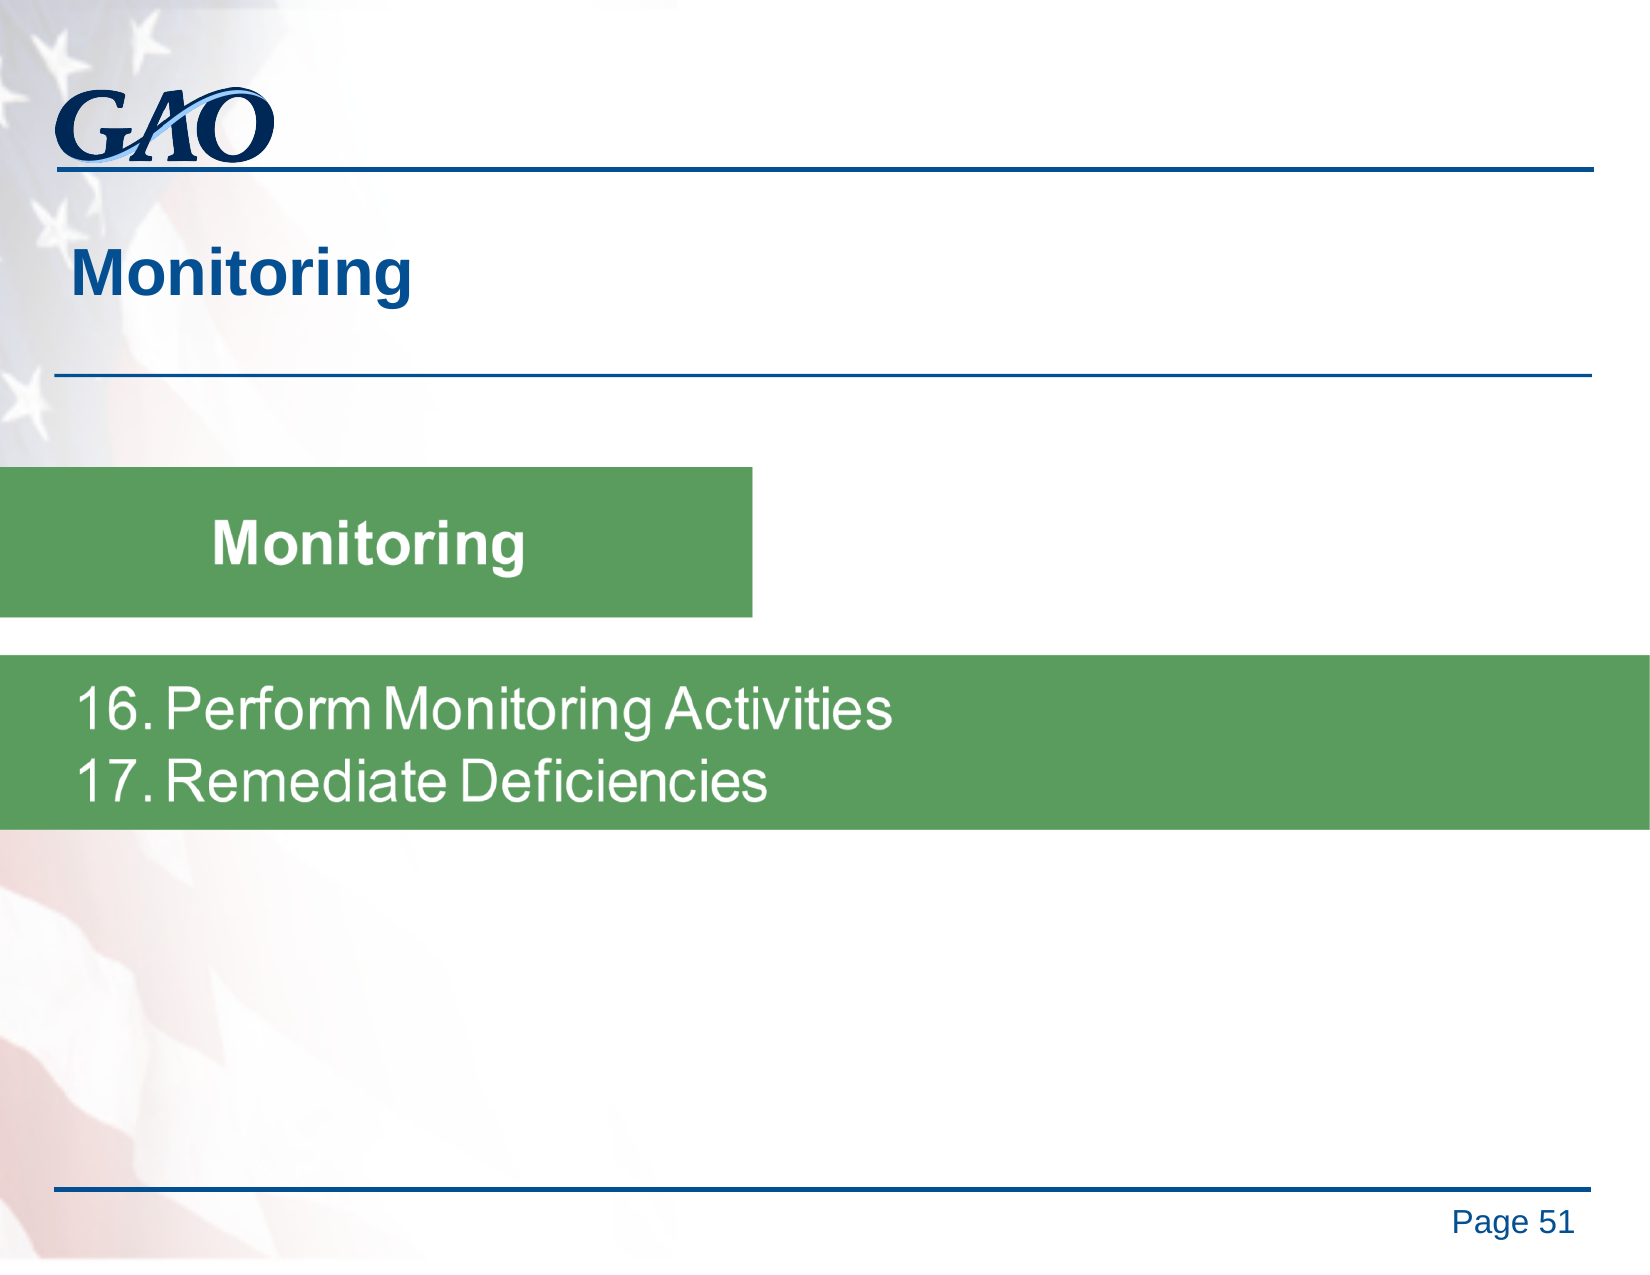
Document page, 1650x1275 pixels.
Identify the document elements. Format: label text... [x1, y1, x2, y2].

picture [0, 0, 1650, 1275]
title Monitoring [53, 184, 1592, 354]
slide_number Page 51 [1207, 1191, 1593, 1250]
